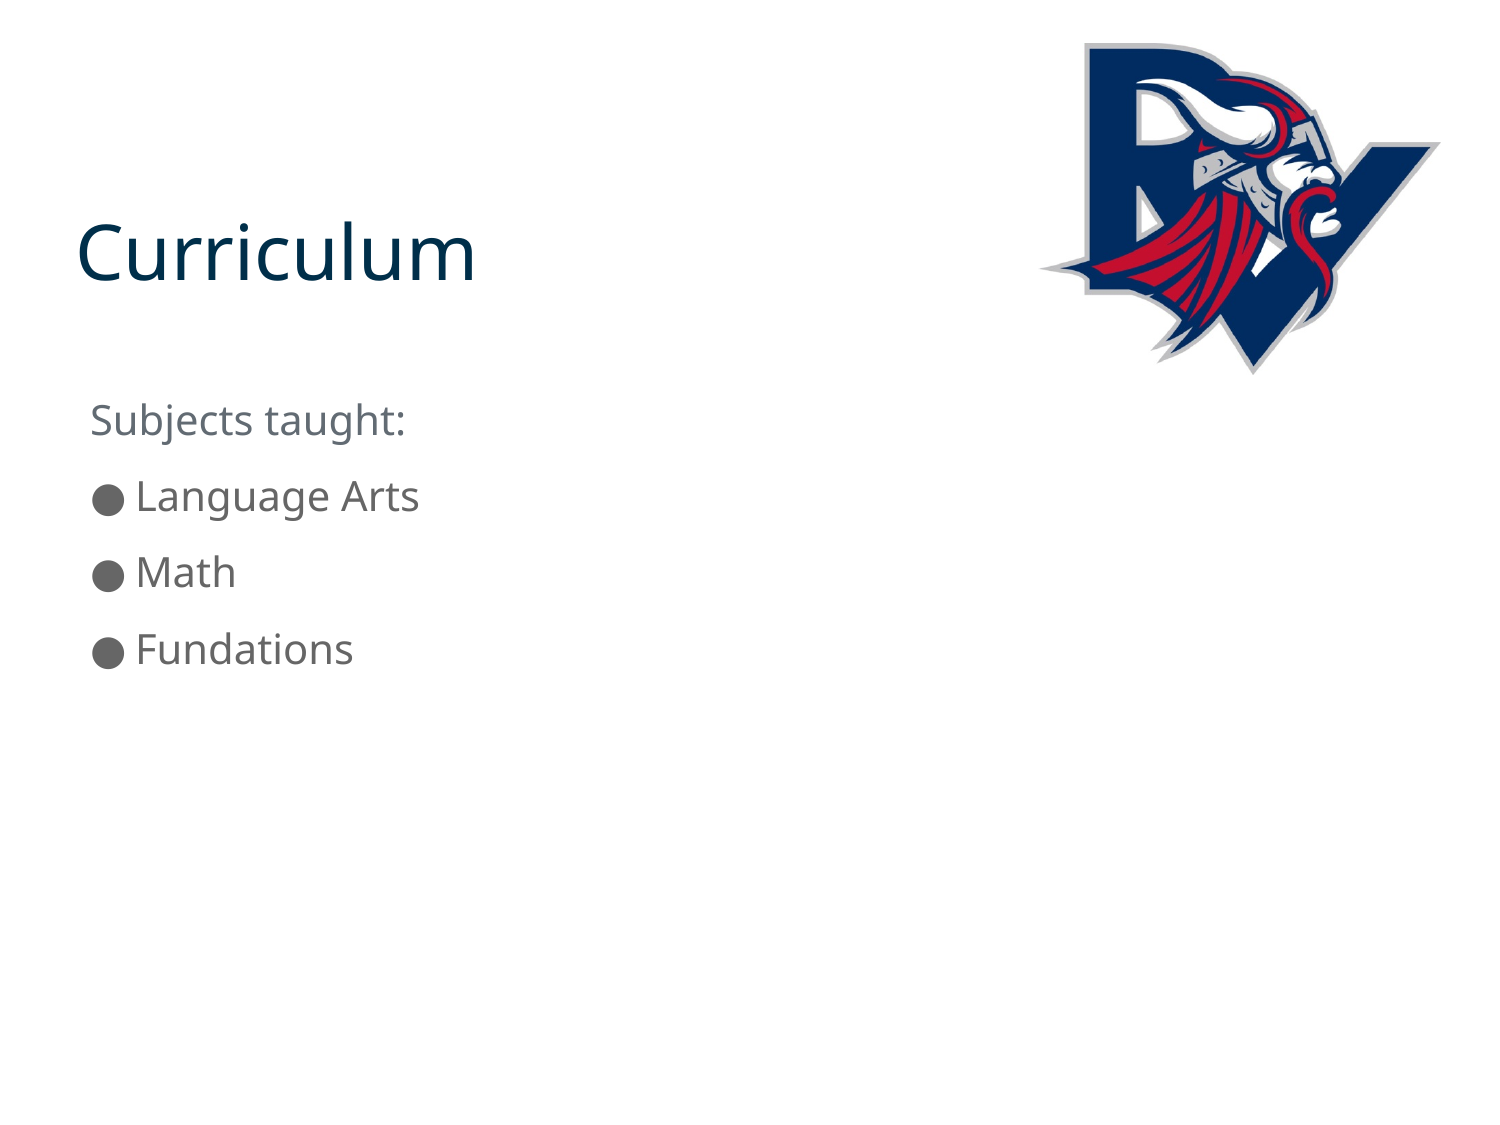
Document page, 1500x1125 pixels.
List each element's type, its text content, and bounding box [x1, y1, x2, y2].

picture [1038, 43, 1441, 376]
title Curriculum [75, 115, 1033, 303]
list Subjects taught: Language Arts Math Fundations [75, 317, 1425, 1038]
